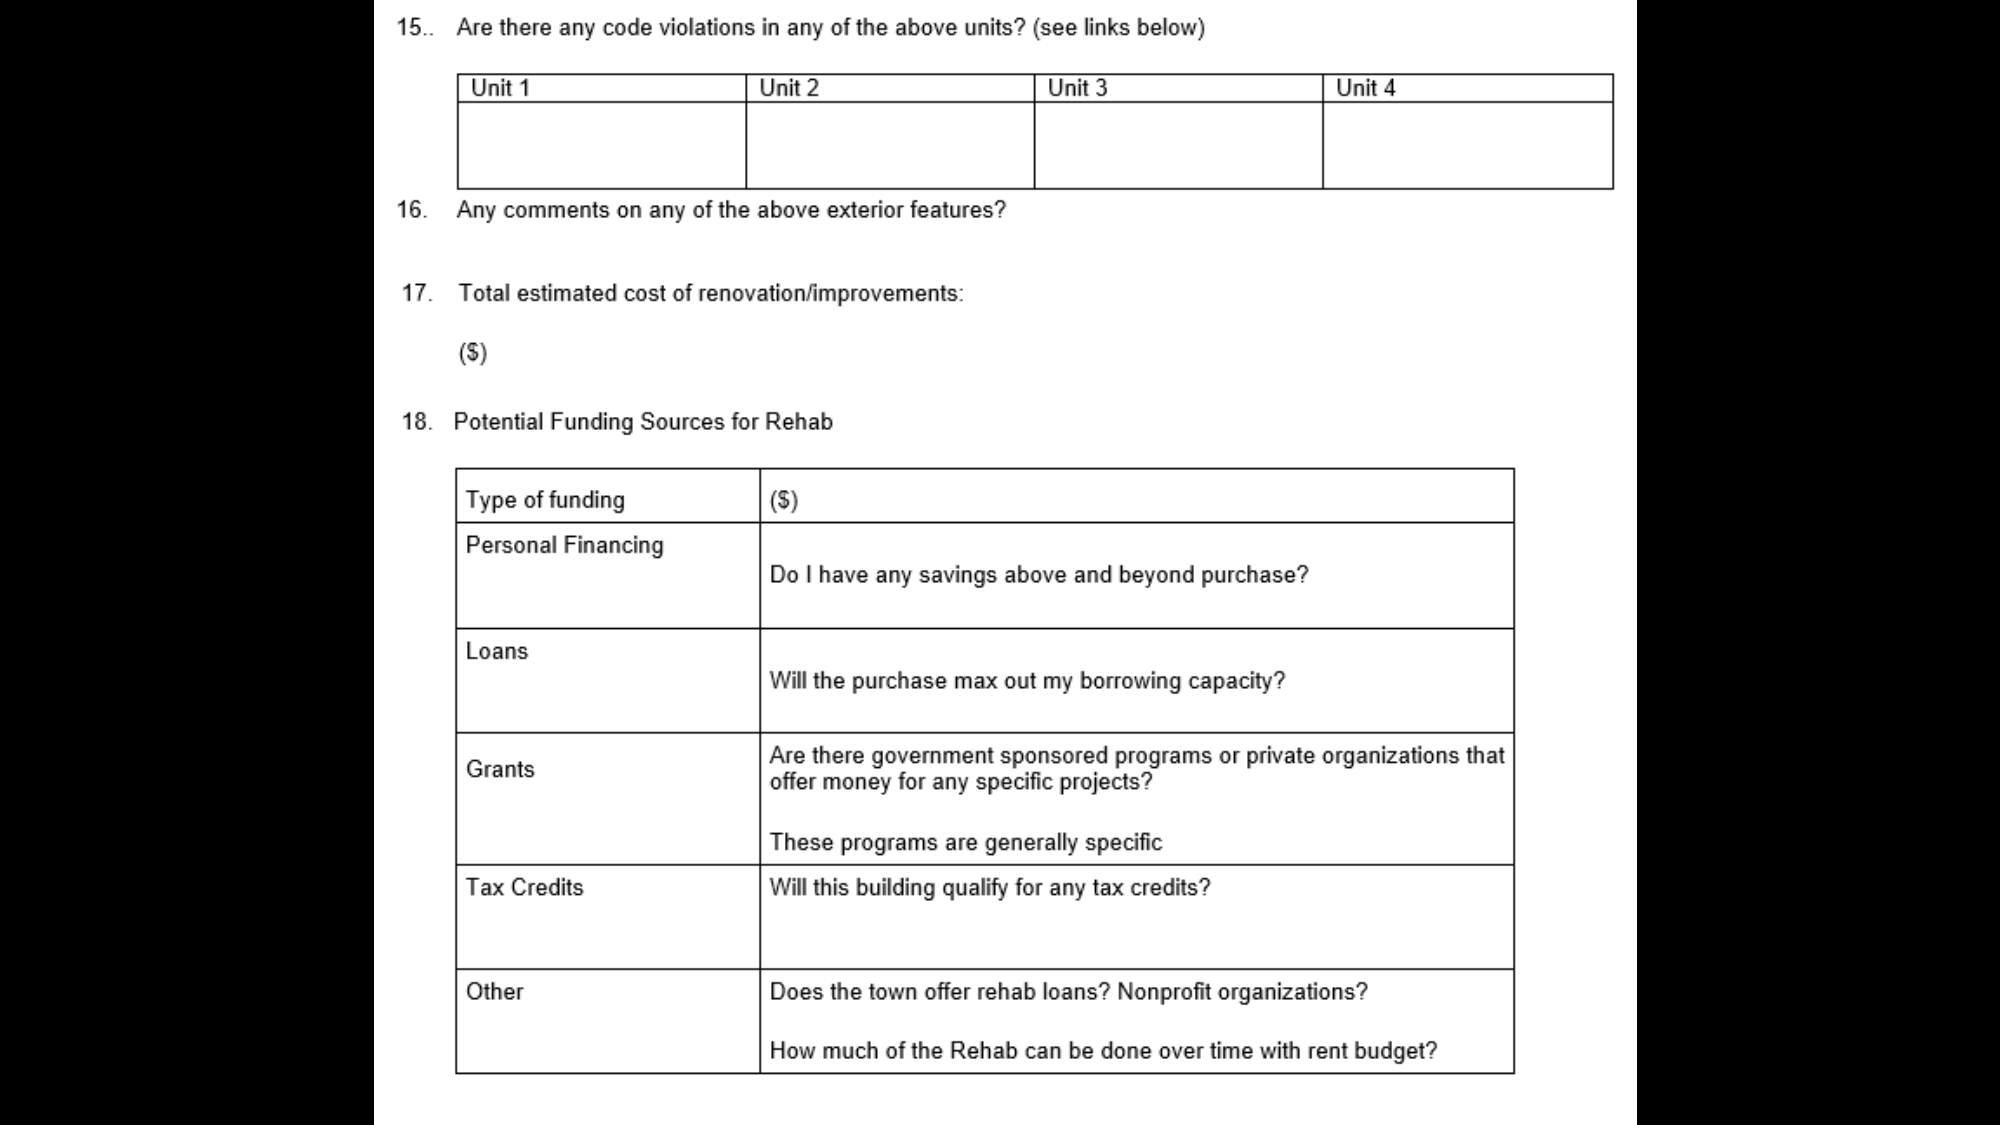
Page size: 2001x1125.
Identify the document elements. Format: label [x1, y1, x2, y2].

picture [374, 0, 1638, 1125]
